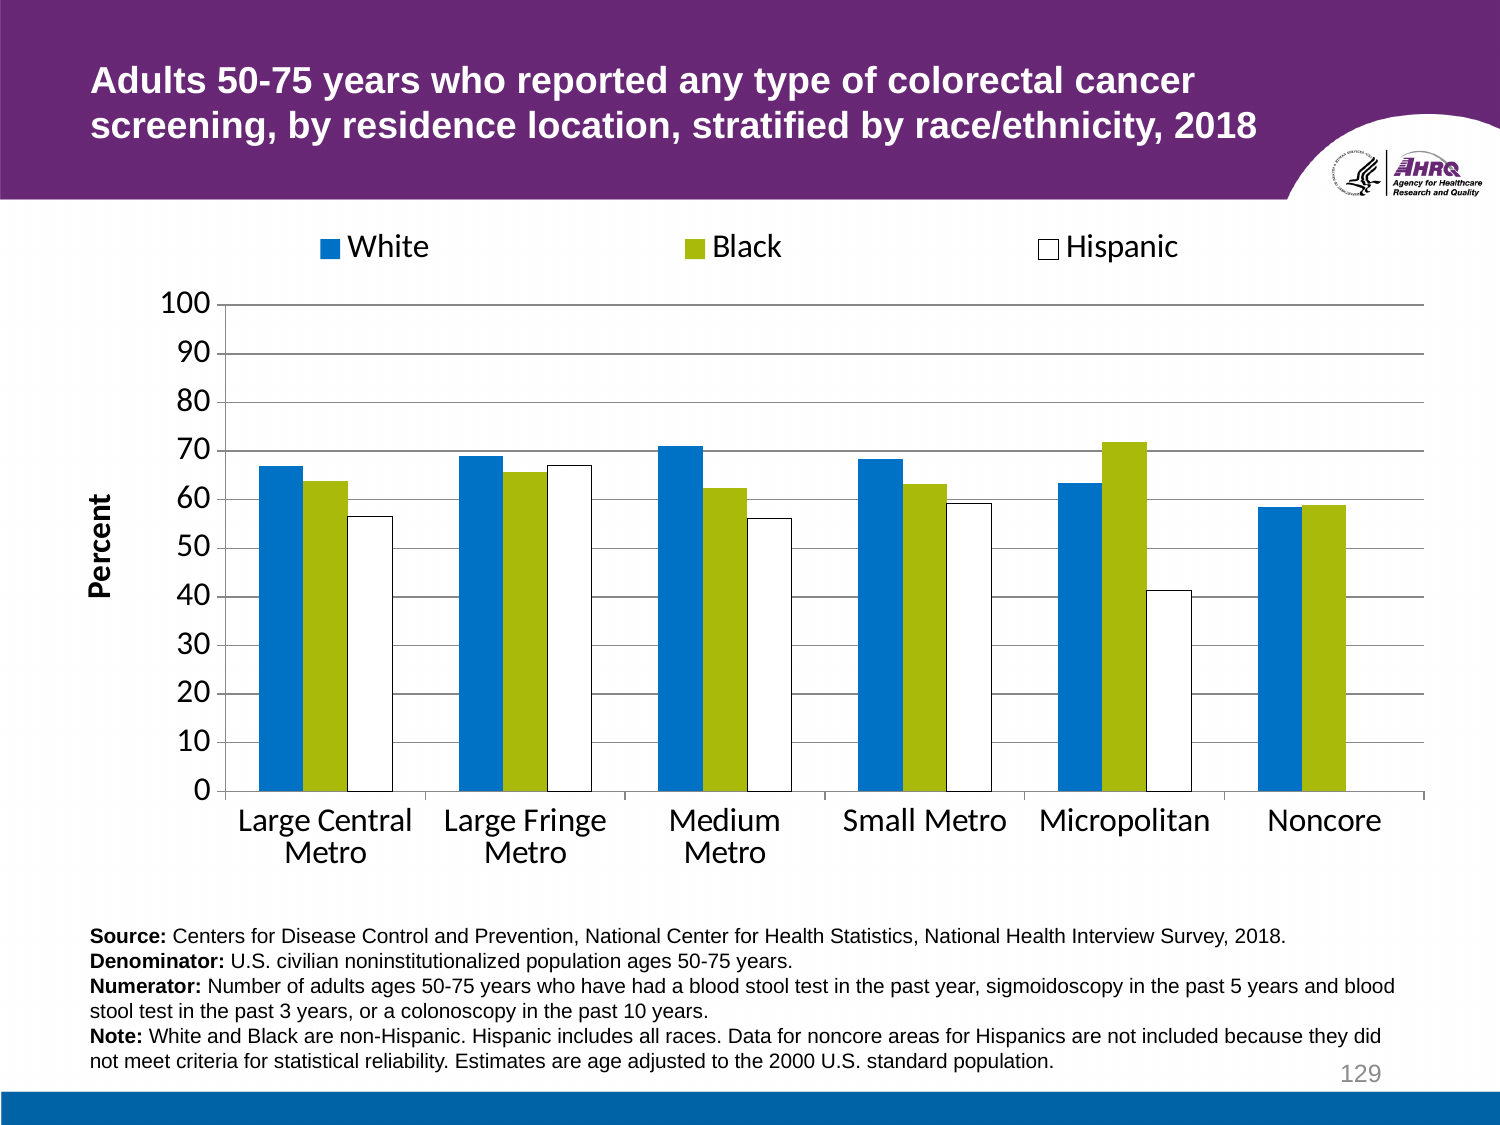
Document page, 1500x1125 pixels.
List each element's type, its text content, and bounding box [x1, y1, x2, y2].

chart [74, 224, 1426, 901]
text_box Source: Centers for Disease Control and Prevention, National Center for Health Statistics, National Health Interview Survey, 2018. Denominator: U.S. civilian noninstitutionalized population ages 50-75 years. Numerator: Number of adults ages 50-75 years who have had a blood stool test in the past year, sigmoidoscopy in the past 5 years and blood stool test in the past 3 years, or a colonoscopy in the past 10 years. Note: White and Black are non-Hispanic. Hispanic includes all races. Data for noncore areas for Hispanics are not included because they did not meet criteria for statistical reliability. Estimates are age adjusted to the 2000 U.S. standard population. [74, 914, 1425, 1080]
title Adults 50-75 years who reported any type of colorectal cancer screening, by residence location, stratified by race/ethnicity, 2018 [75, 50, 1294, 152]
picture [0, 0, 1500, 1125]
slide_number 129 [1059, 1042, 1397, 1103]
